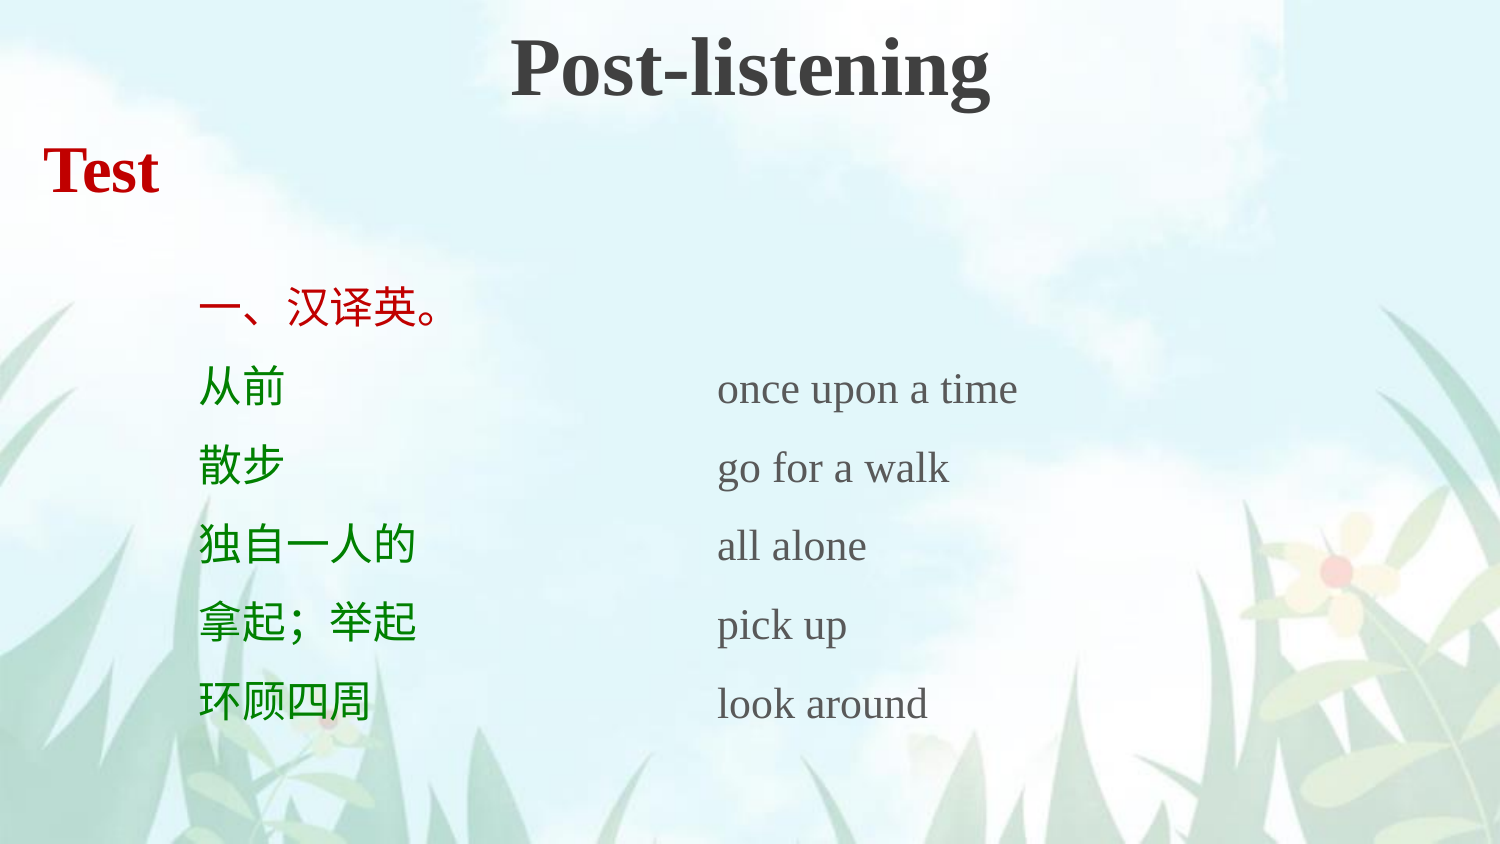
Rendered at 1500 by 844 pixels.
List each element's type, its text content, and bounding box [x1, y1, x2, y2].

picture [0, 0, 1500, 844]
text_box Post-listening [8, 5, 1495, 118]
text_box Test [32, 120, 619, 212]
text_box once upon a time go for a walk all alone pick up look around [705, 327, 1257, 733]
text_box 一、汉译英。 从前 散步 独自一人的 拿起；举起 环顾四周 [187, 274, 598, 785]
